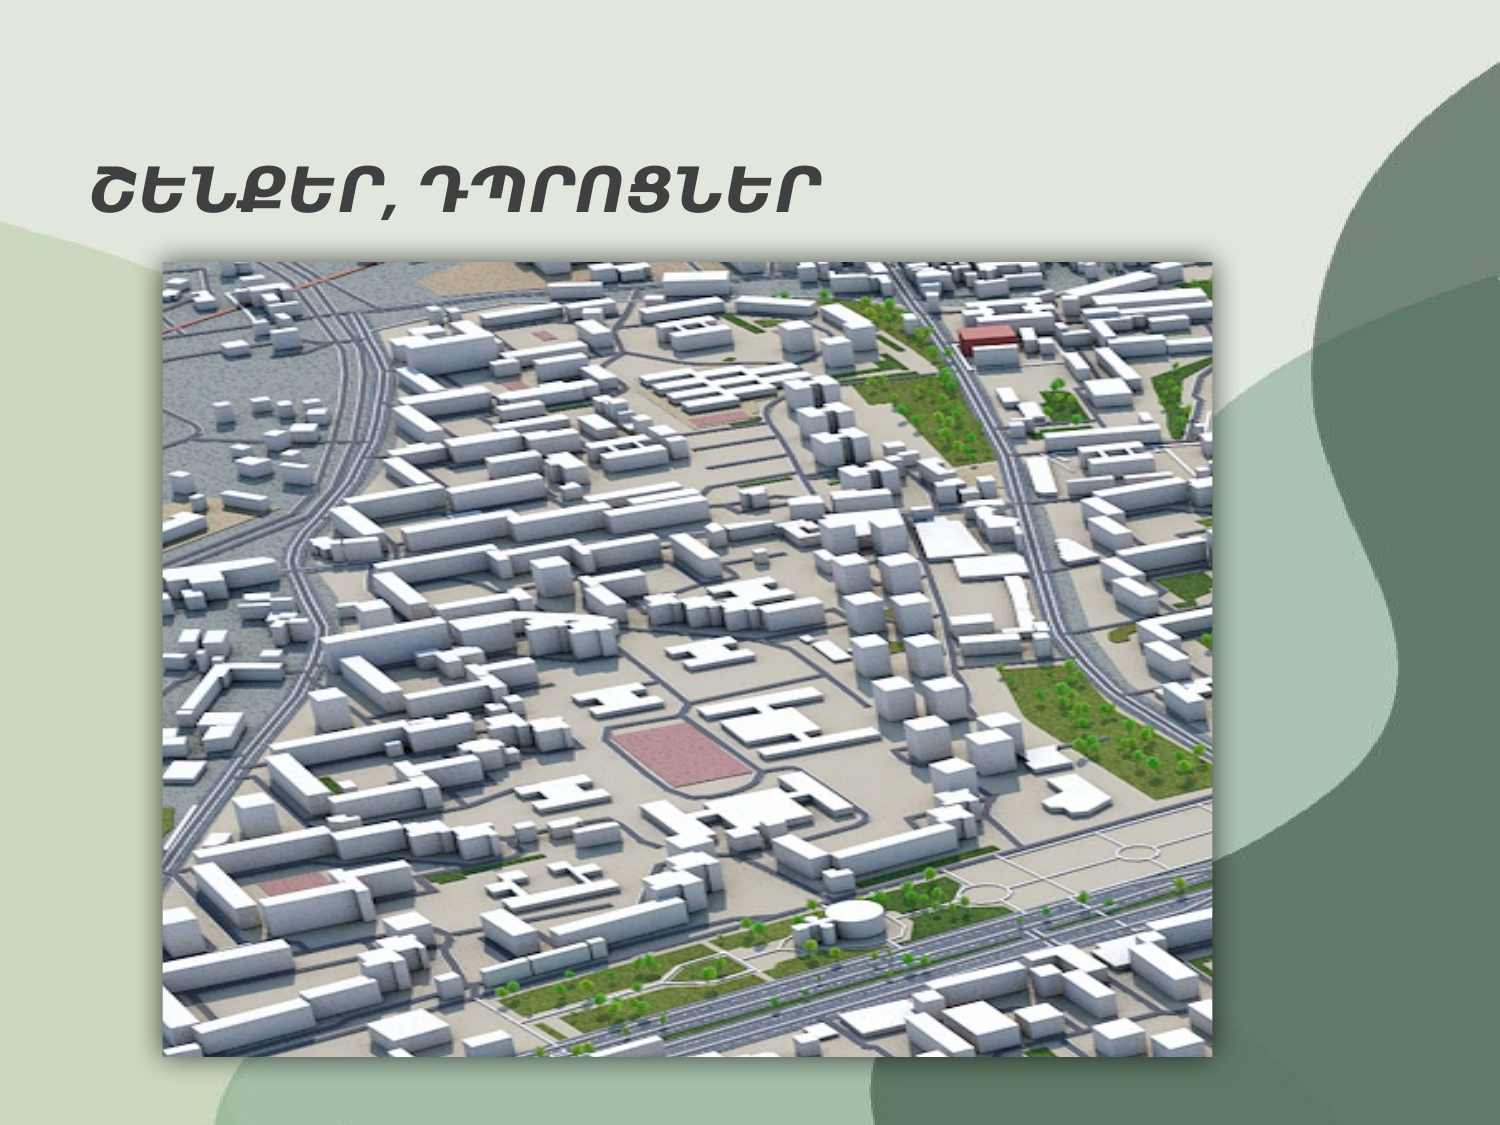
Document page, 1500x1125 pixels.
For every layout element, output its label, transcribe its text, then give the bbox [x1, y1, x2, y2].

picture [0, 0, 1500, 1125]
title Շենքեր, դպրոցներ [75, 45, 1300, 233]
